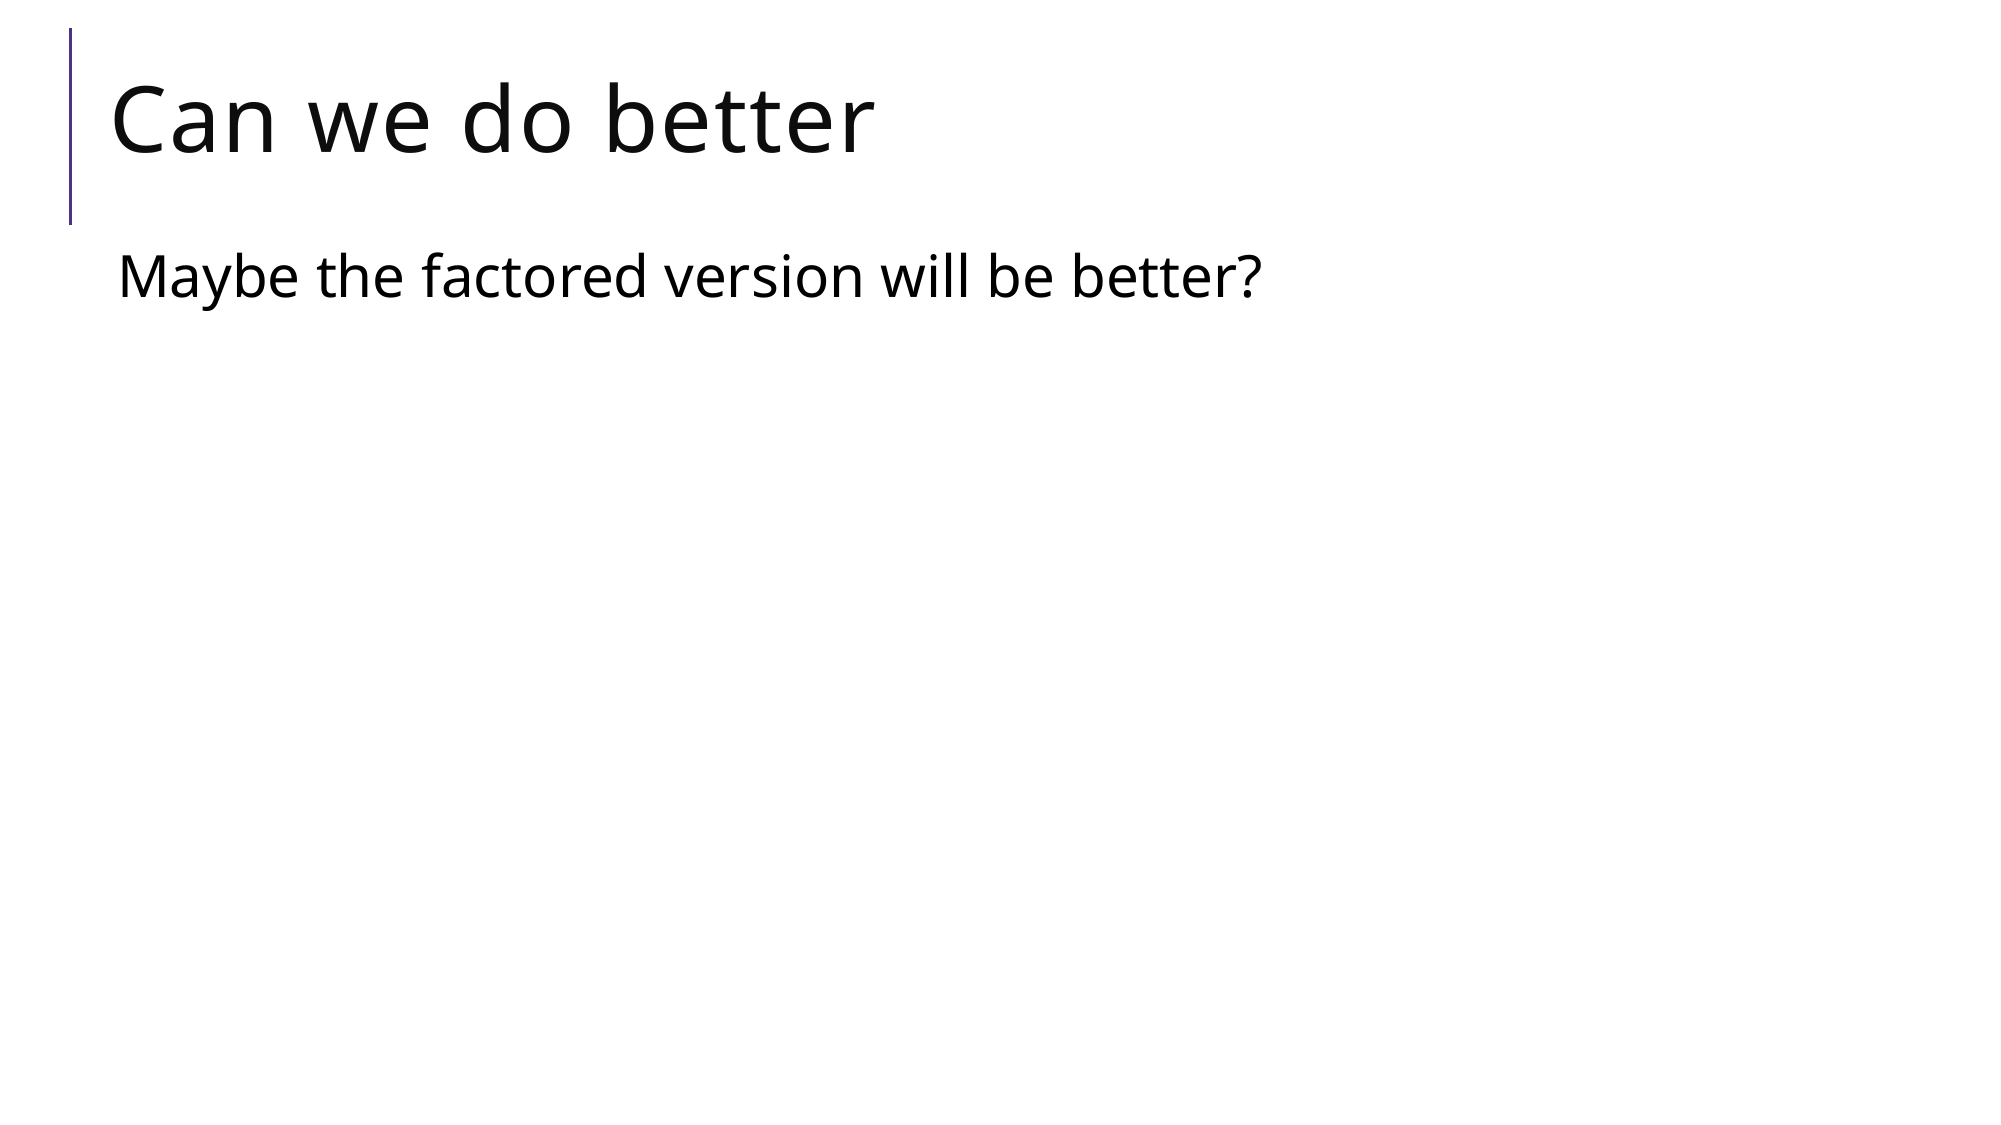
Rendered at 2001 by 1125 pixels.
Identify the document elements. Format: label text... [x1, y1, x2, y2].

list Maybe the factored version will be better? [94, 240, 1930, 1035]
title Can we do better [94, 43, 1930, 210]
